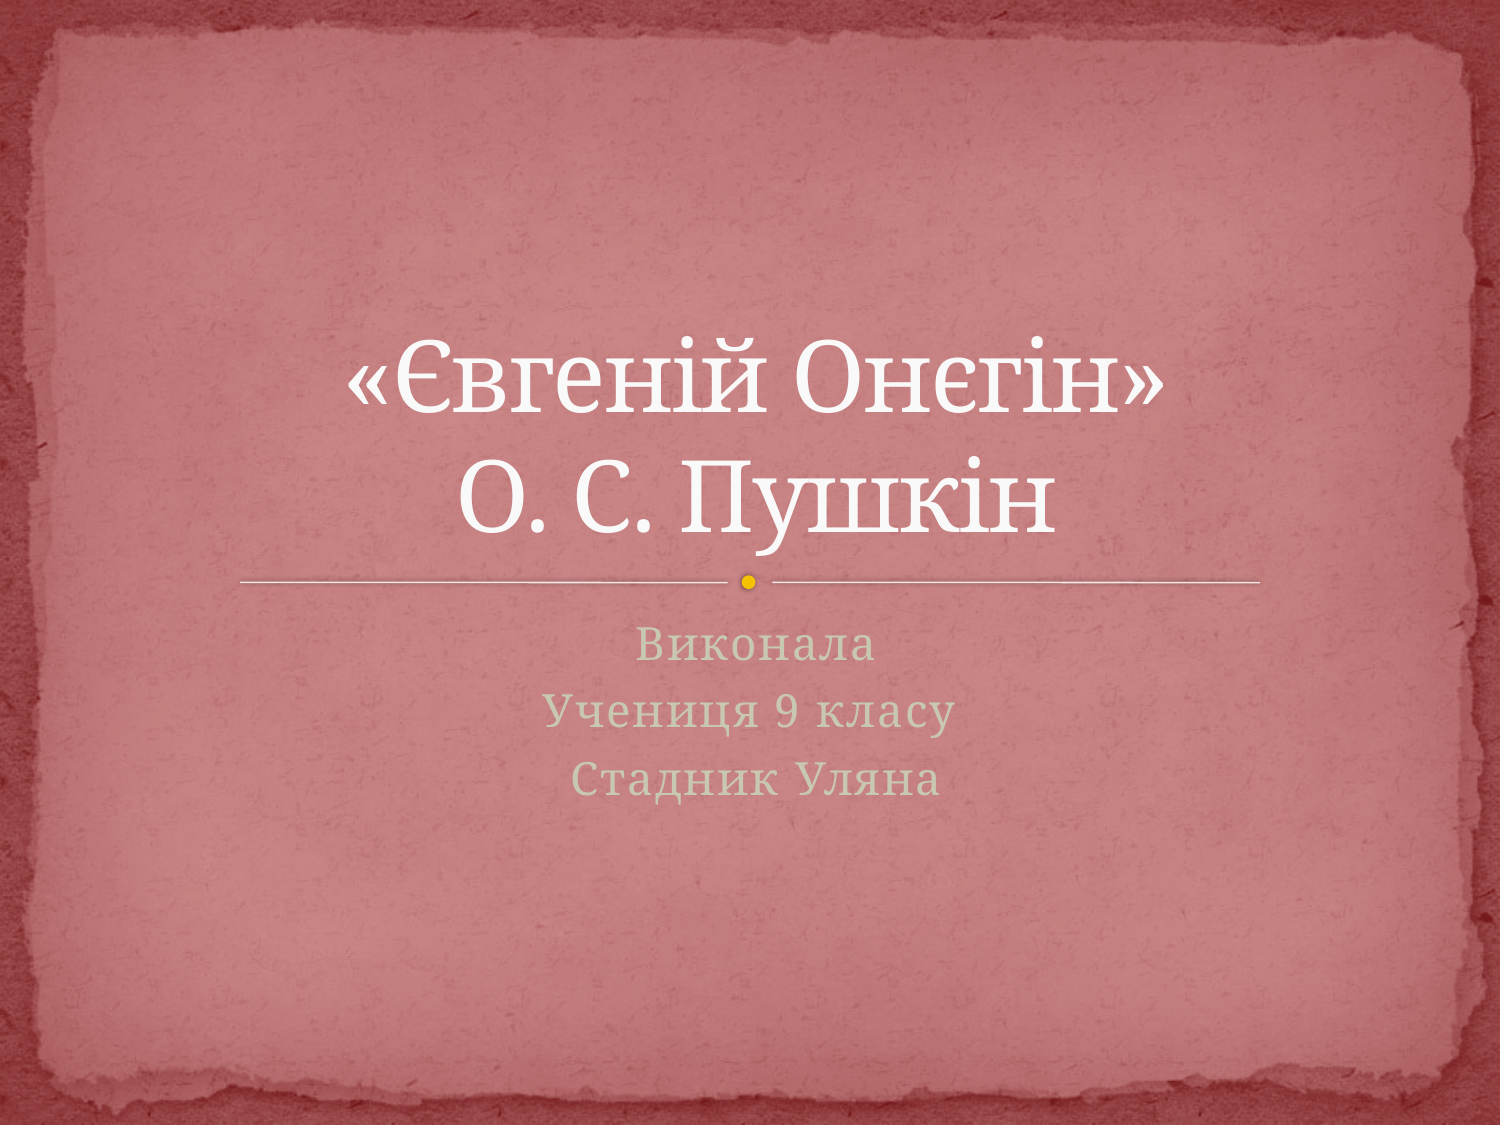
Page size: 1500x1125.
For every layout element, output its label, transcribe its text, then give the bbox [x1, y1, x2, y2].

subtitle Виконала Учениця 9 класу Стадник Уляна [75, 606, 1438, 795]
title «Євгеній Онєгін» О. С. Пушкін [74, 235, 1438, 561]
